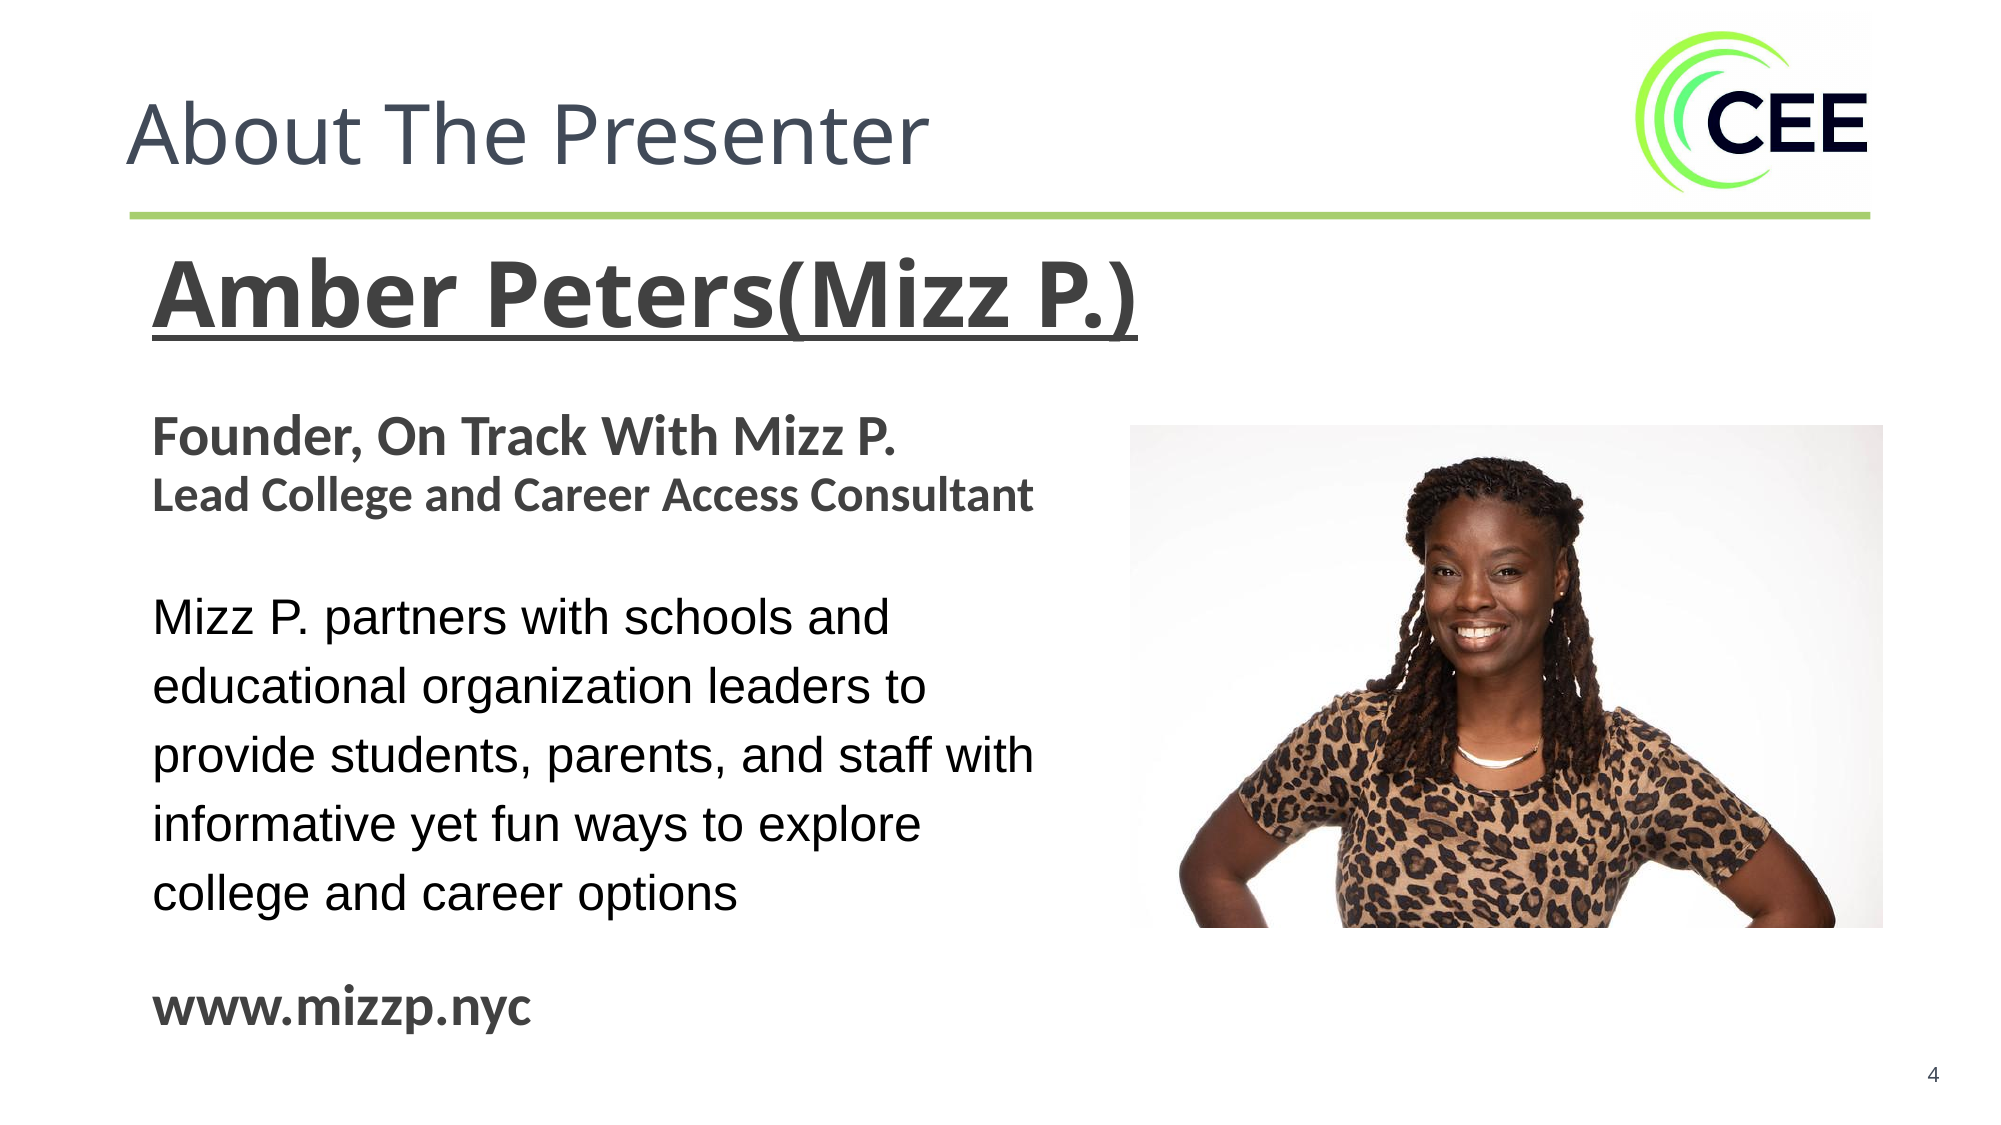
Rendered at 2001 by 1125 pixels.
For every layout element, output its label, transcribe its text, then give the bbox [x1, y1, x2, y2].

text_box Amber Peters(Mizz P.) [144, 241, 1855, 355]
text_box Founder, On Track With Mizz P. Lead College and Career Access Consultant Mizz P. partners with schools and educational organization leaders to provide students, parents, and staff with informative yet fun ways to explore college and career options www.mizzp.nyc [144, 397, 1119, 1100]
slide_number ‹#› [1918, 741, 1947, 1125]
picture [1630, 11, 1872, 212]
text_box About The Presenter [119, 84, 1841, 190]
picture [1129, 425, 1884, 928]
